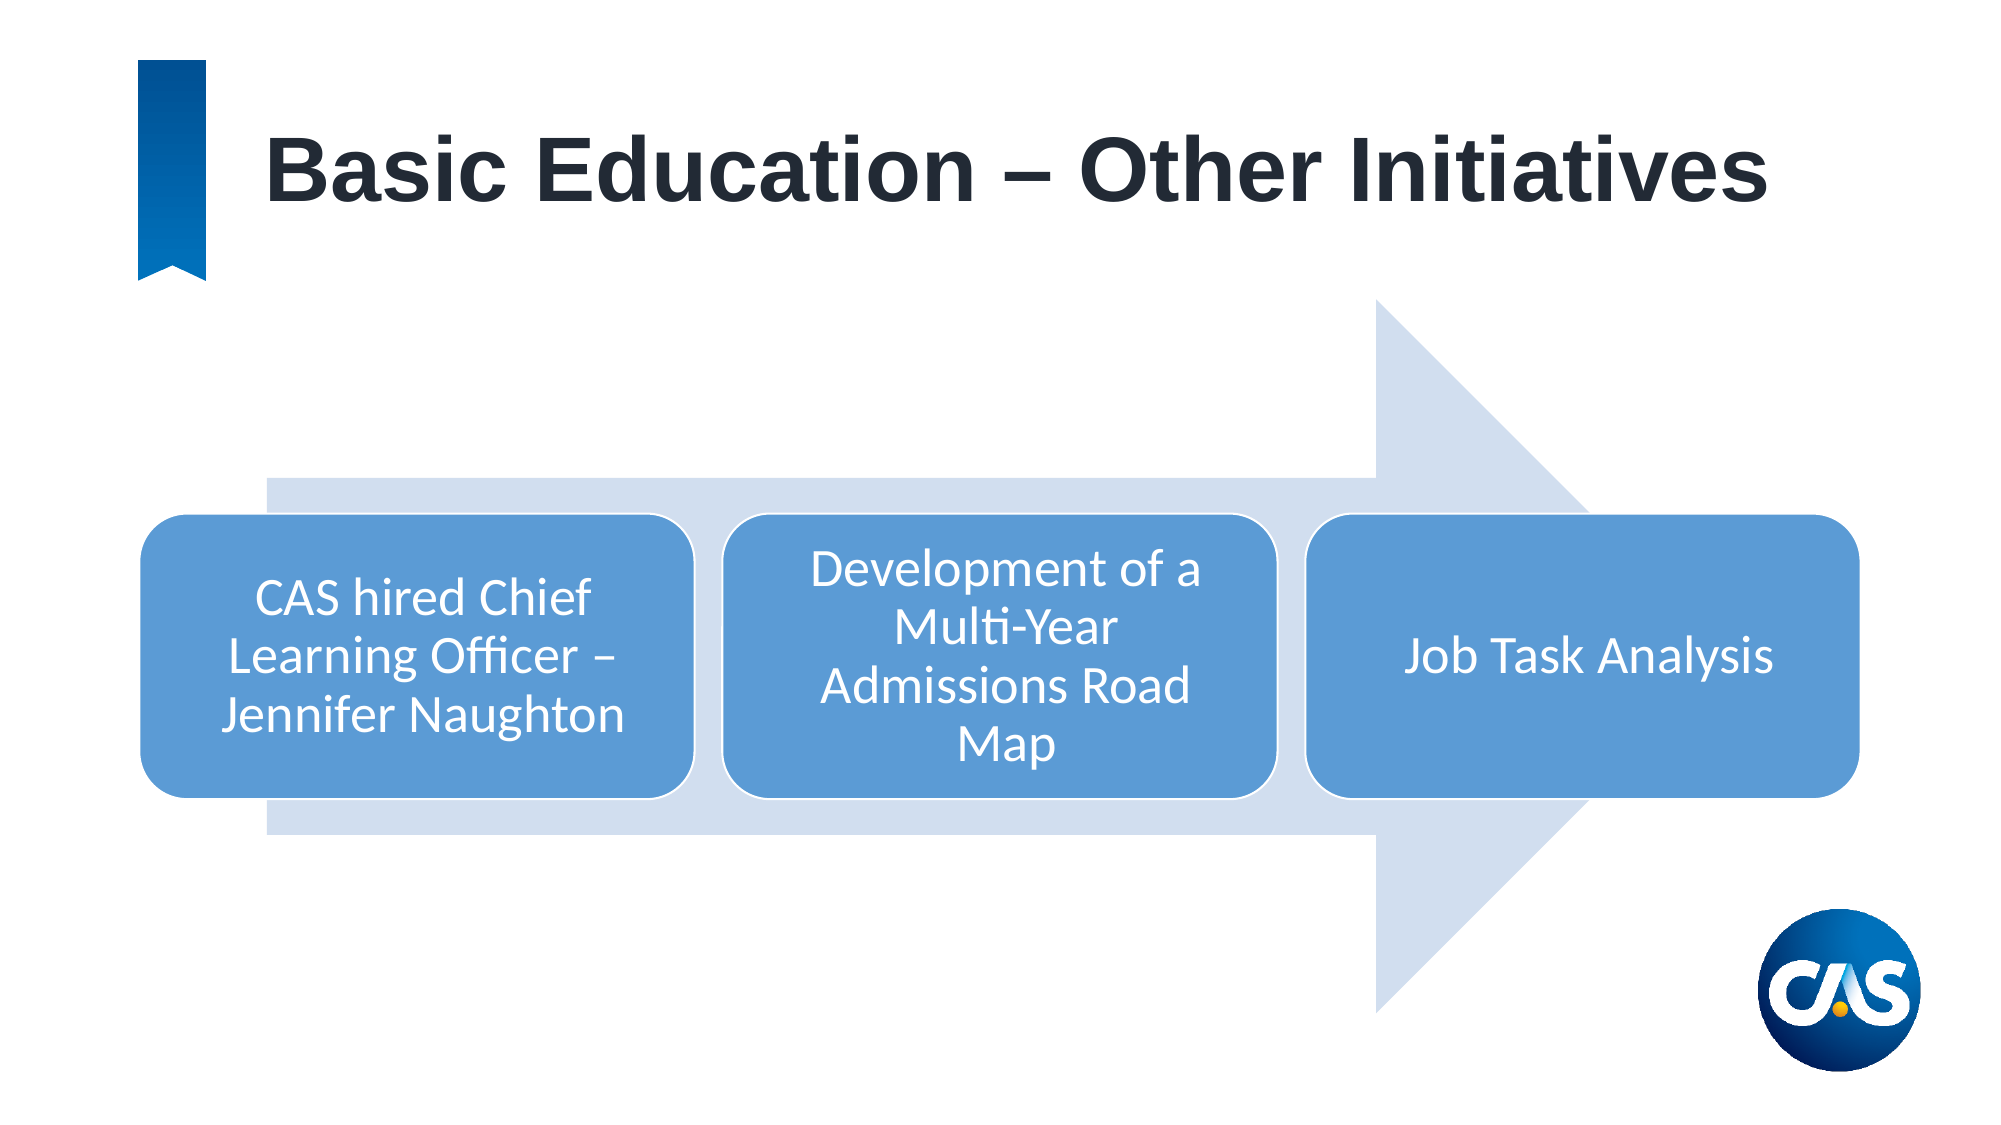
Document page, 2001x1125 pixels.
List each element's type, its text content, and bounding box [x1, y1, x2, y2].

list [137, 299, 1863, 1014]
picture [1753, 904, 1925, 1076]
text_box Basic Education – Other Initiatives [137, 62, 1863, 280]
